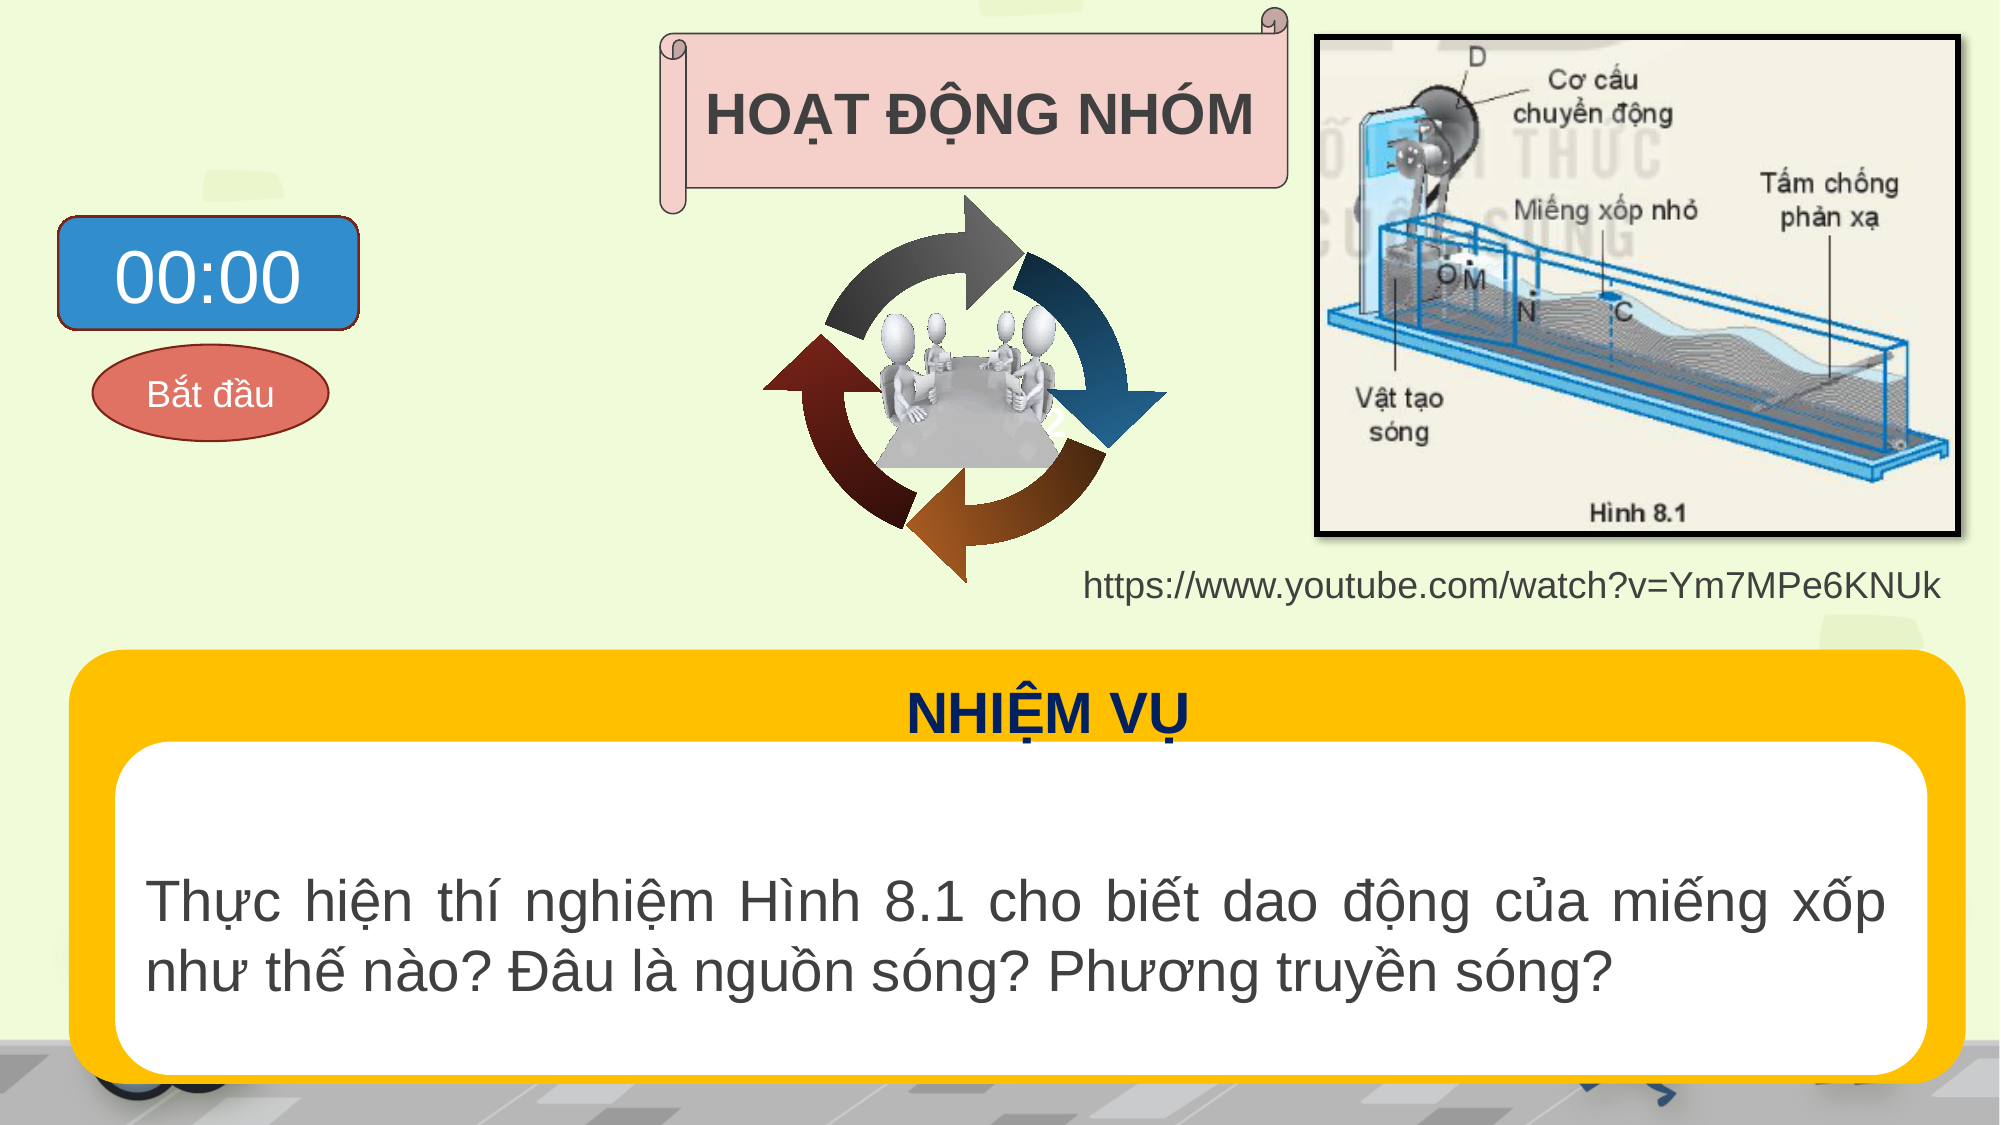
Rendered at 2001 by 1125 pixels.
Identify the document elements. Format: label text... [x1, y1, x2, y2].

text_box https://www.youtube.com/watch?v=Ym7MPe6KNUk [1068, 553, 1992, 614]
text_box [800, 233, 1129, 544]
text_box 00:00 [57, 215, 360, 331]
text_box HOẠT ĐỘNG NHÓM [660, 7, 1288, 214]
text_box Bắt đầu [91, 343, 330, 443]
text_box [68, 649, 1966, 1084]
picture [0, 0, 2000, 1125]
